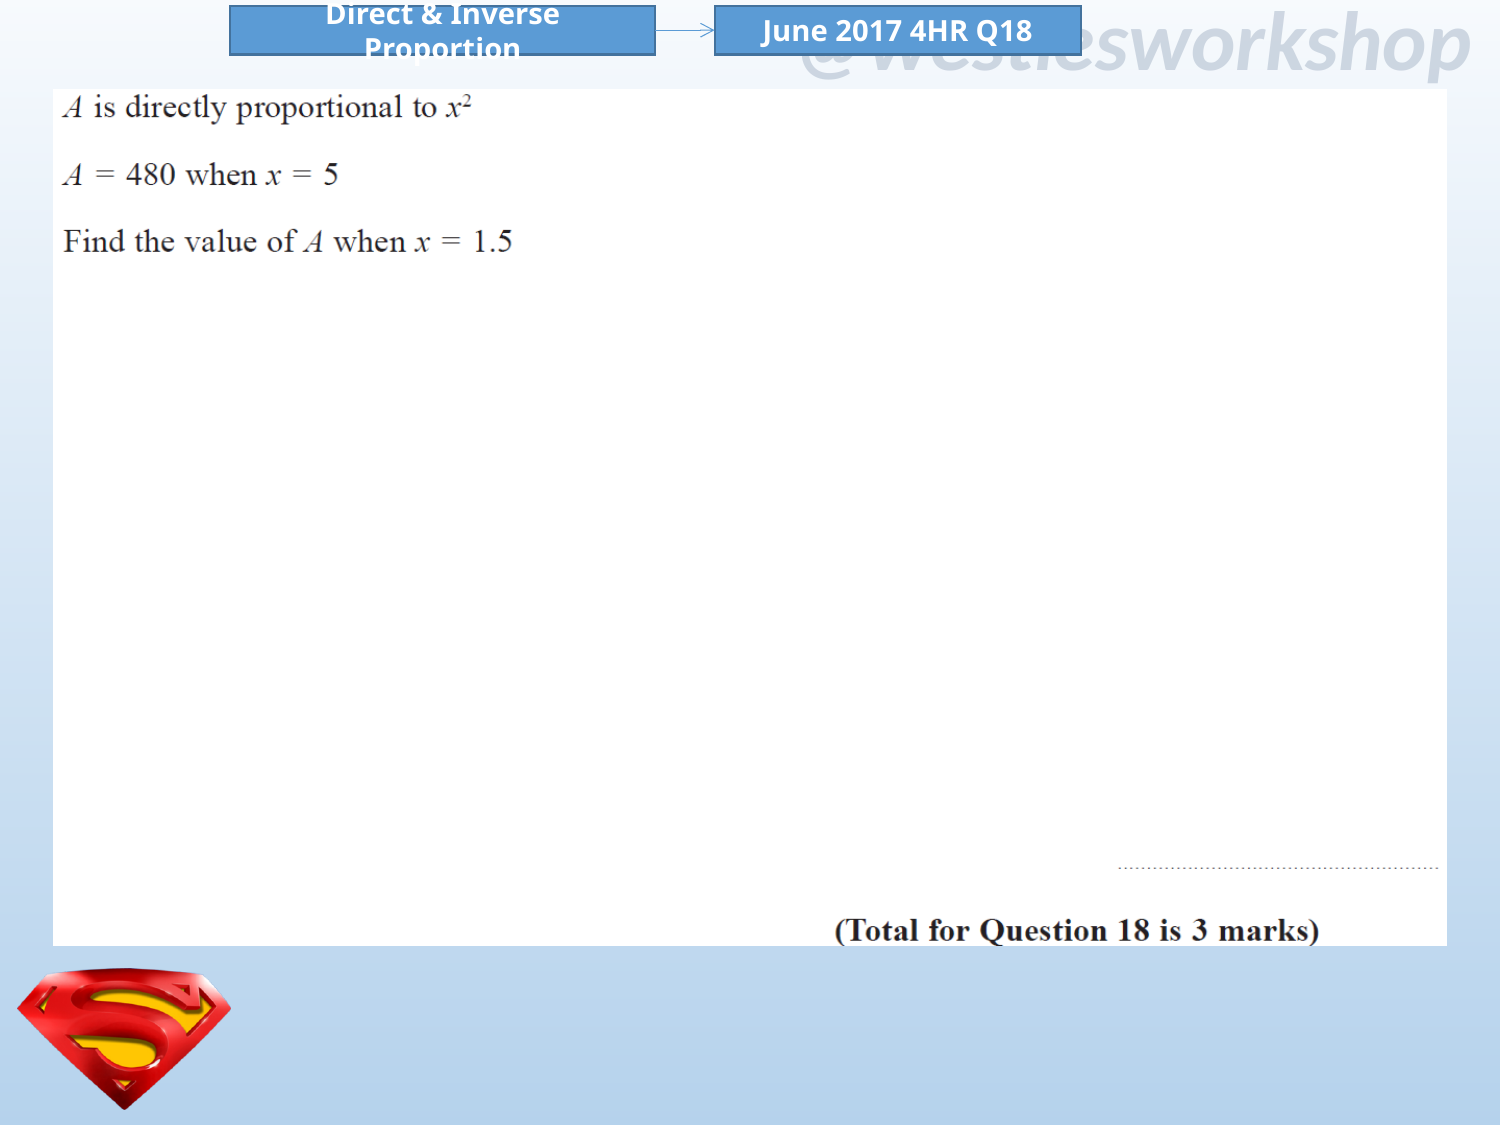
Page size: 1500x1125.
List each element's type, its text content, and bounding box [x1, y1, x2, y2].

text_box June 2017 4HR Q18 [714, 5, 1082, 56]
picture [17, 968, 231, 1110]
picture [53, 89, 1447, 946]
text_box Direct & Inverse Proportion [229, 5, 656, 56]
